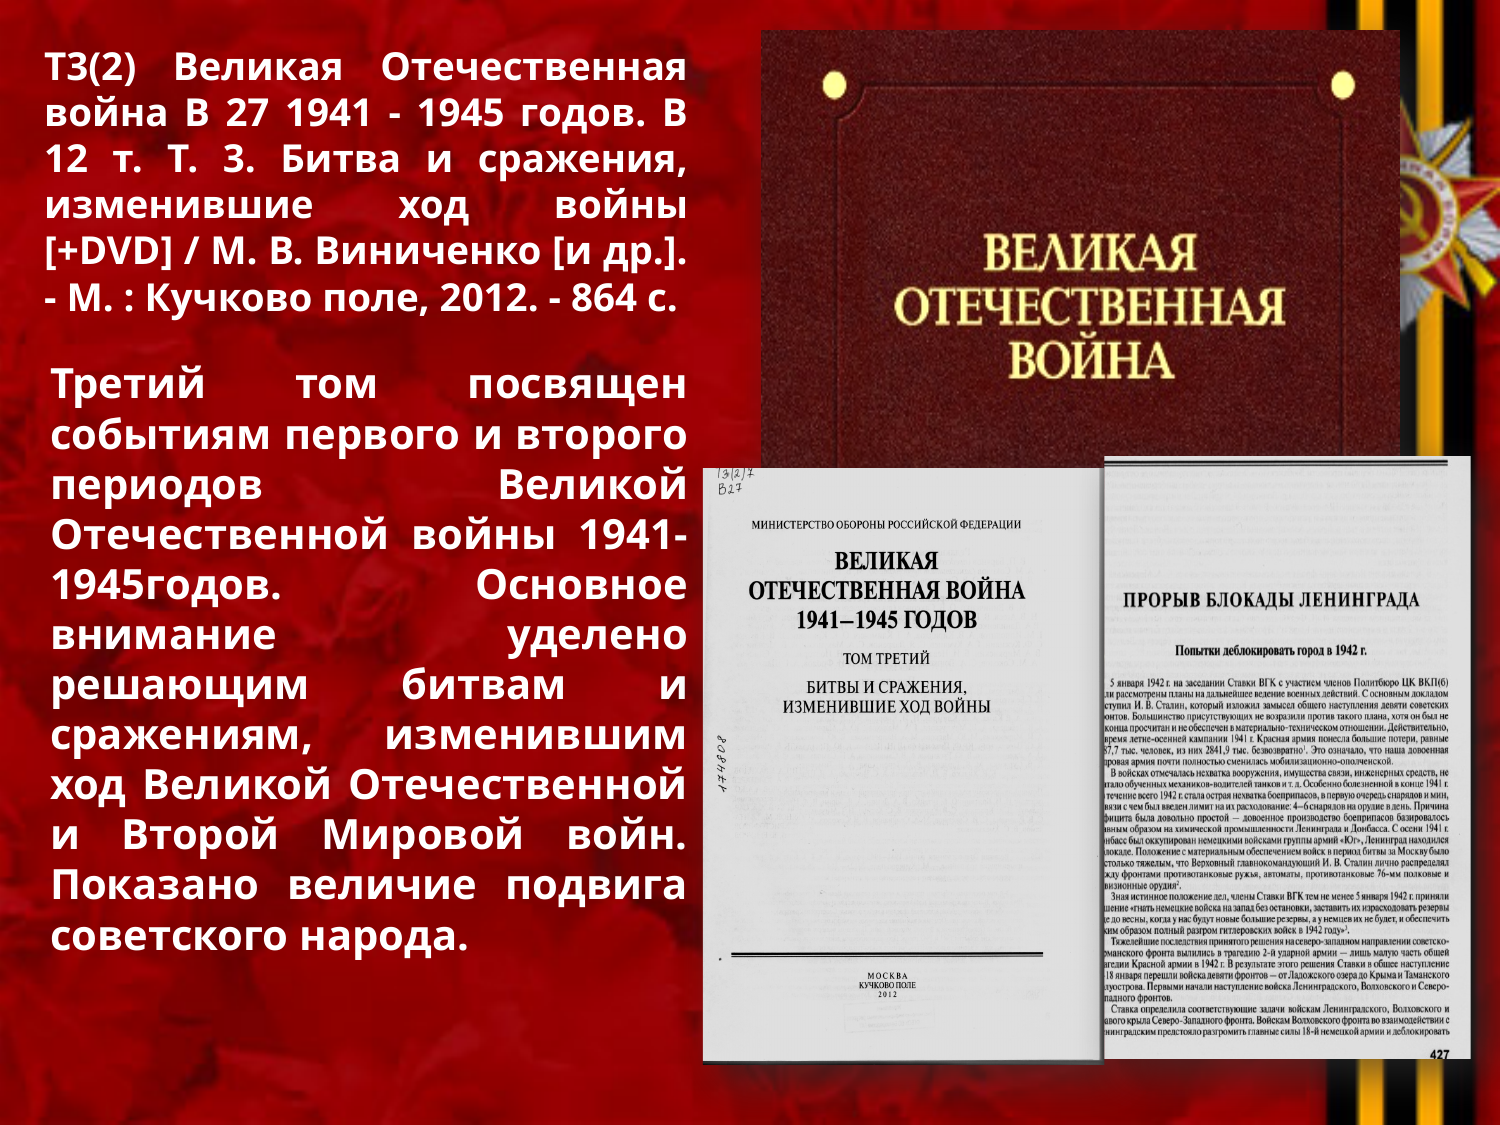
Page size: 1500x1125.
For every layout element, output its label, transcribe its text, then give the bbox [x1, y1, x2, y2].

list Третий том посвящен событиям первого и второго периодов Великой Отечественной войны 1941-1945годов. Основное внимание уделено решающим битвам и сражениям, изменившим ход Великой Отечественной и Второй Мировой войн. Показано величие подвига советского народа. [35, 349, 703, 1005]
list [1104, 455, 1471, 1059]
title Т3(2) Великая Отечественная война В 27 1941 - 1945 годов. В 12 т. Т. 3. Битва и сражения, изменившие ход войны [+DVD] / М. В. Виниченко [и др.]. - М. : Кучково поле, 2012. - 864 с. [29, 19, 703, 327]
picture [0, 0, 1500, 1125]
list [761, 30, 1400, 467]
